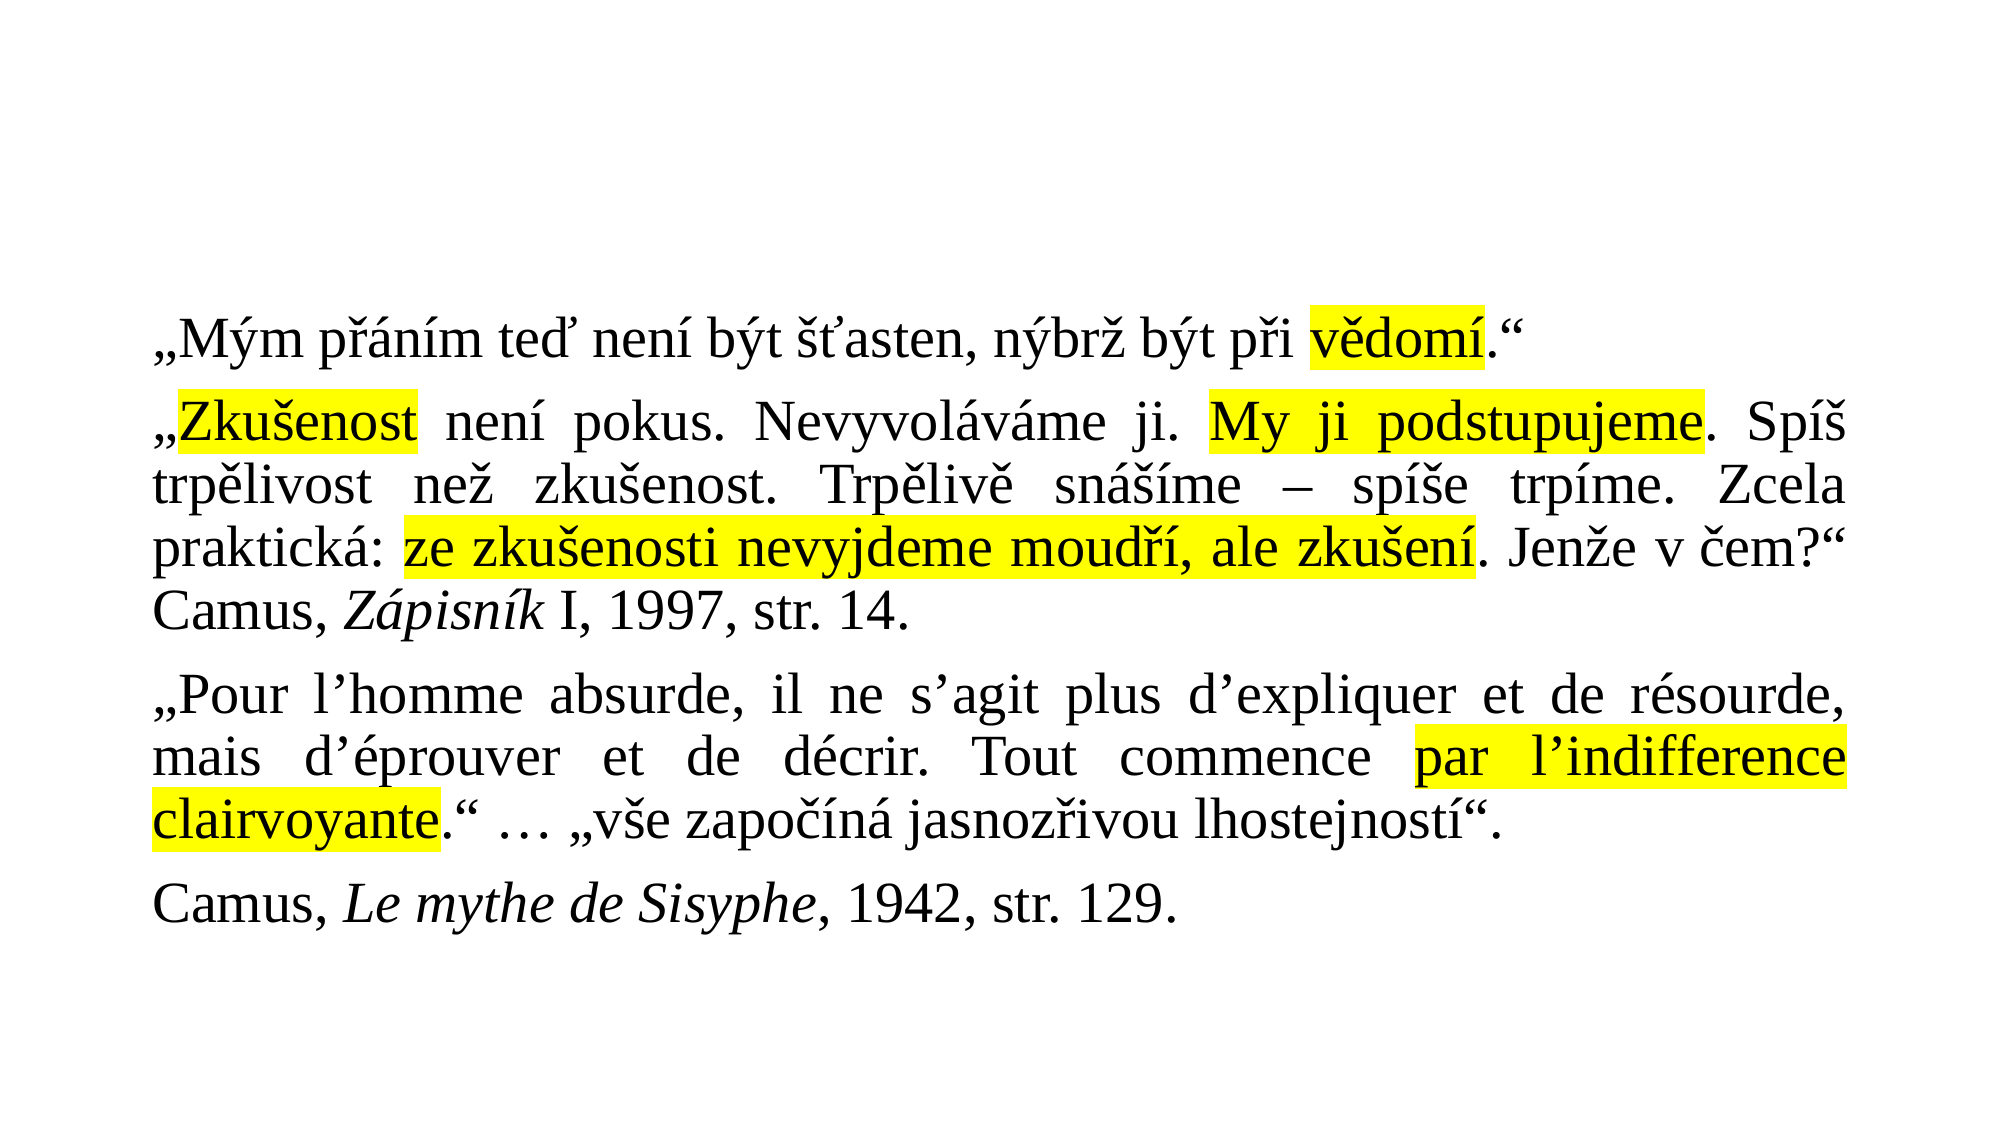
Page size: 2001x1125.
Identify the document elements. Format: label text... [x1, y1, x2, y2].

list „Mým přáním teď není být šťasten, nýbrž být při vědomí.“ „Zkušenost není pokus. Nevyvoláváme ji. My ji podstupujeme. Spíš trpělivost než zkušenost. Trpělivě snášíme – spíše trpíme. Zcela praktická: ze zkušenosti nevyjdeme moudří, ale zkušení. Jenže v čem?“ Camus, Zápisník I, 1997, str. 14. „Pour l’homme absurde, il ne s’agit plus d’expliquer et de résourde, mais d’éprouver et de décrir. Tout commence par l’indifference clairvoyante.“ … „vše započíná jasnozřivou lhostejností“. Camus, Le mythe de Sisyphe, 1942, str. 129. [137, 299, 1863, 1014]
